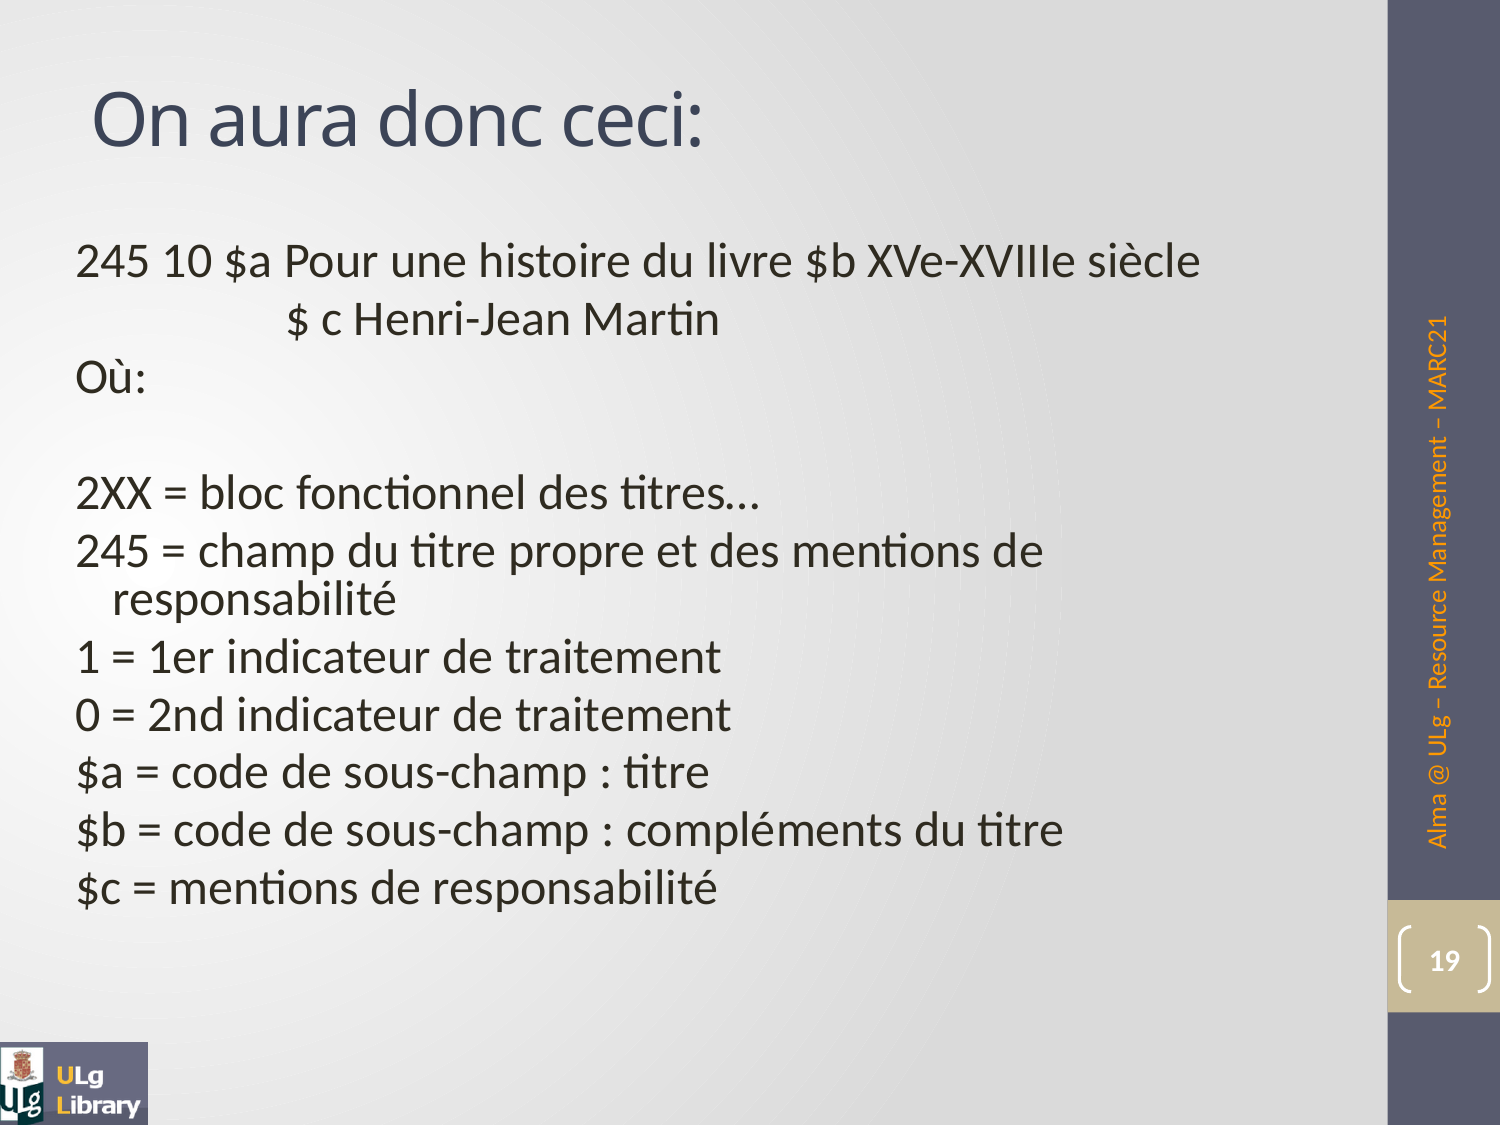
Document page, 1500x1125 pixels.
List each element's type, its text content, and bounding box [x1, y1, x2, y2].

picture [0, 1042, 148, 1125]
slide_number 19 [1397, 925, 1492, 994]
list 245 10 $a Pour une histoire du livre $b XVe-XVIIIe siècle $ c Henri-Jean Martin Où: 2XX = bloc fonctionnel des titres… 245 = champ du titre propre et des mentions de responsabilité 1 = 1er indicateur de traitement 0 = 2nd indicateur de traitement $a = code de sous-champ : titre $b = code de sous-champ : compléments du titre $c = mentions de responsabilité [41, 231, 1353, 1050]
title On aura donc ceci: [75, 45, 1411, 188]
footer Alma @ ULg – Resource Management – MARC21 [1411, 31, 1472, 865]
